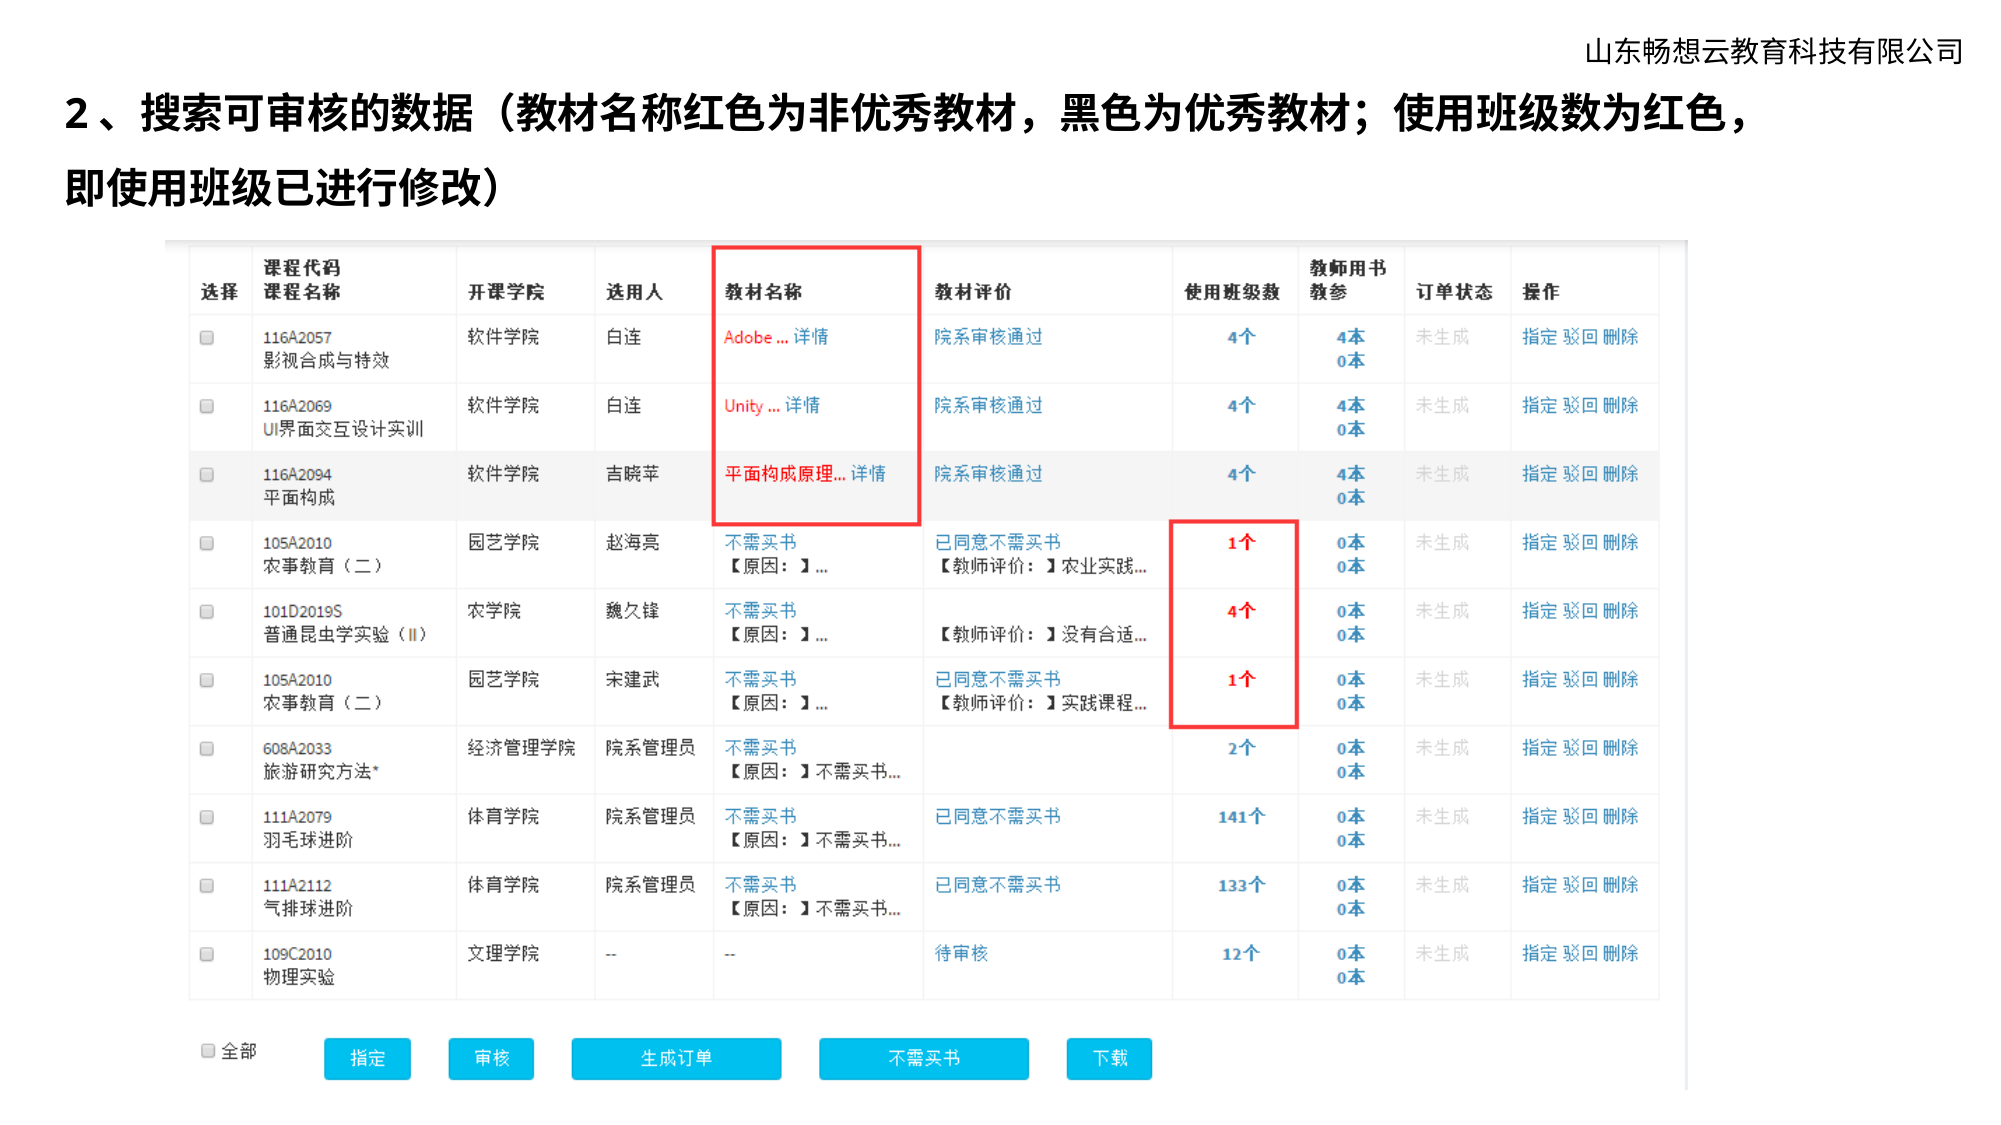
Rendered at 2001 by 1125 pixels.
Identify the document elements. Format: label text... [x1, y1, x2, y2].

text_box 山东畅想云教育科技有限公司 [1569, 25, 1980, 76]
picture [165, 240, 1688, 1091]
title 2、搜索可审核的数据（教材名称红色为非优秀教材，黑色为优秀教材；使用班级数为红色，即使用班级已进行修改） [49, 65, 1804, 209]
